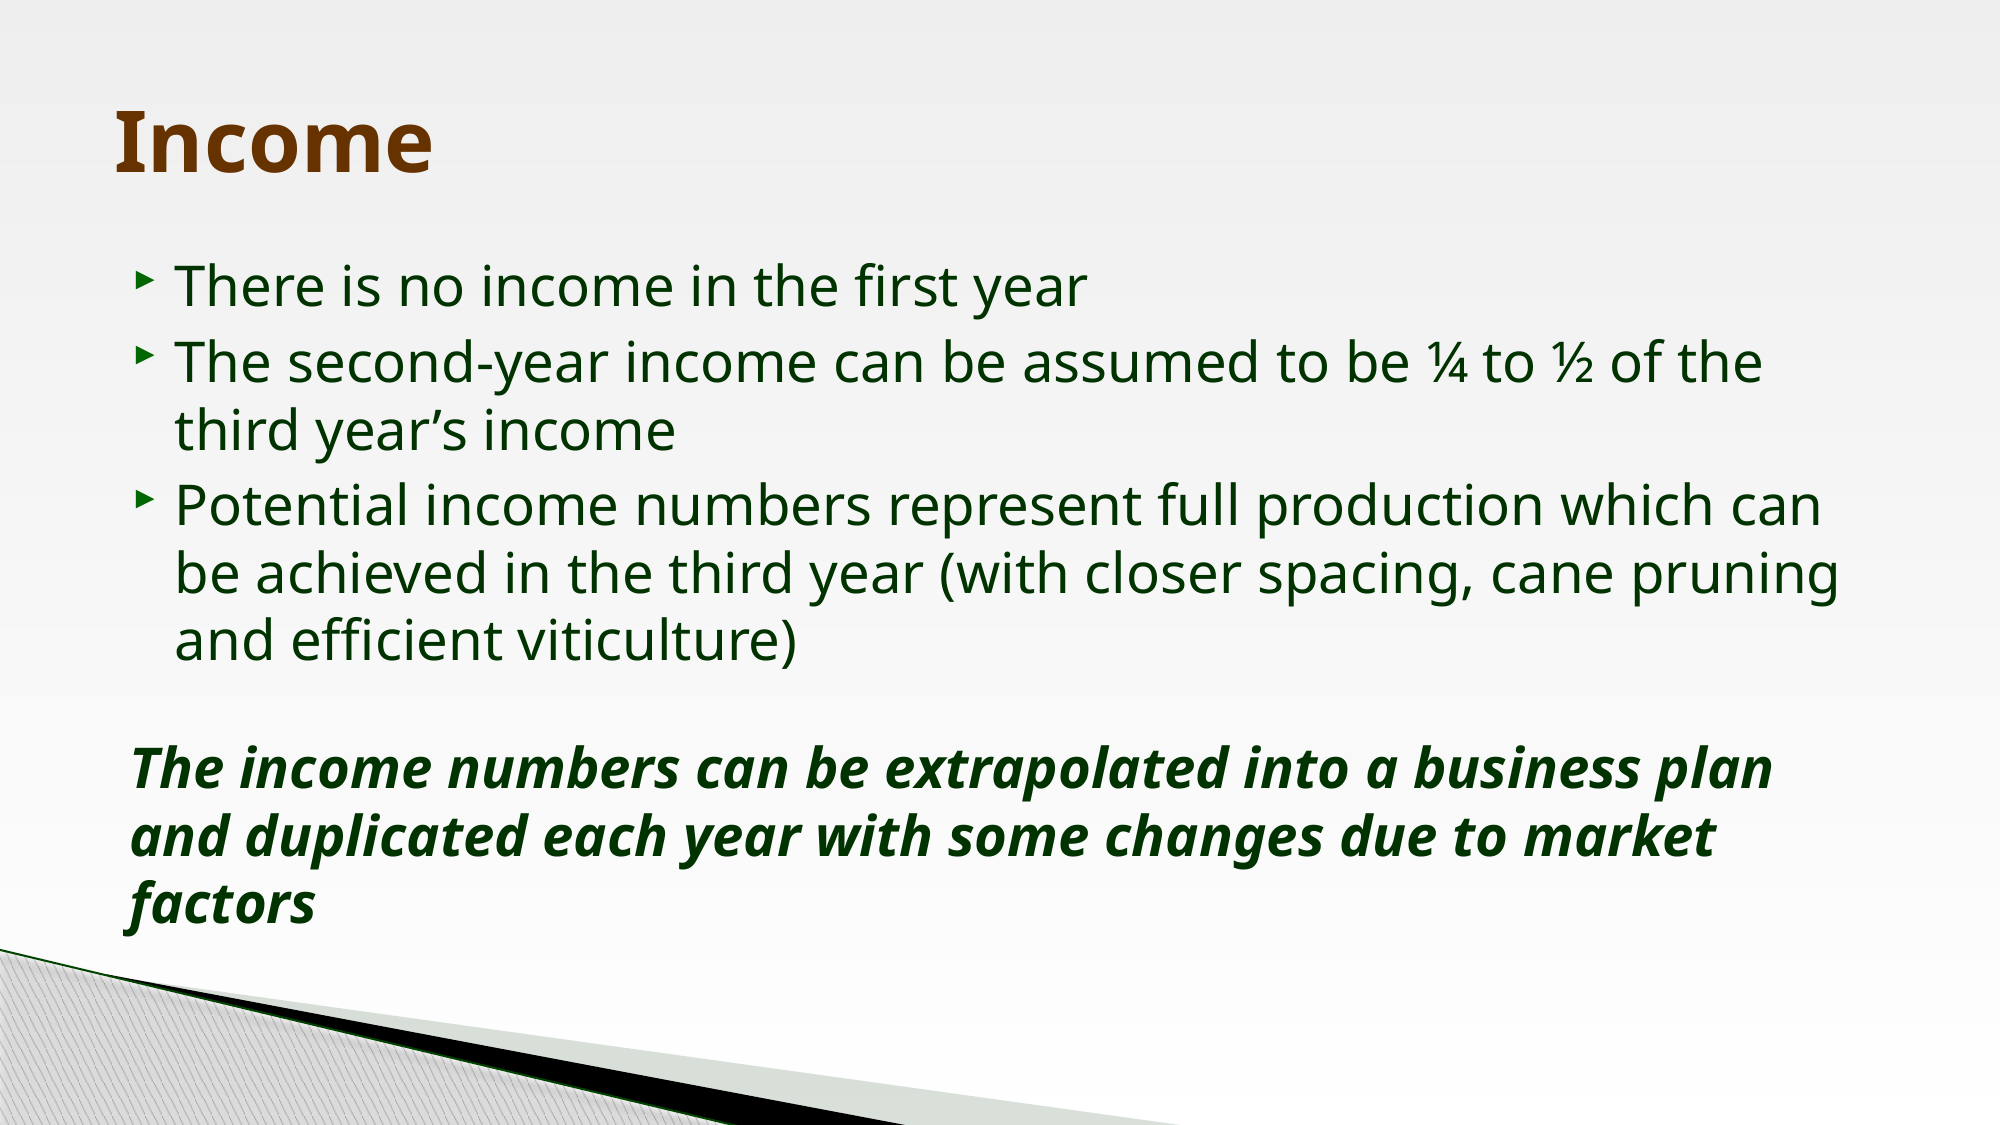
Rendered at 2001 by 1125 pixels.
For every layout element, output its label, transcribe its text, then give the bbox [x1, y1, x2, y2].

text_box The income numbers can be extrapolated into a business plan and duplicated each year with some changes due to market factors [114, 725, 1861, 988]
list There is no income in the first year The second-year income can be assumed to be ¼ to ½ of the third year’s income Potential income numbers represent full production which can be achieved in the third year (with closer spacing, cane pruning and efficient viticulture) [99, 243, 1900, 707]
title Income [99, 45, 1900, 233]
